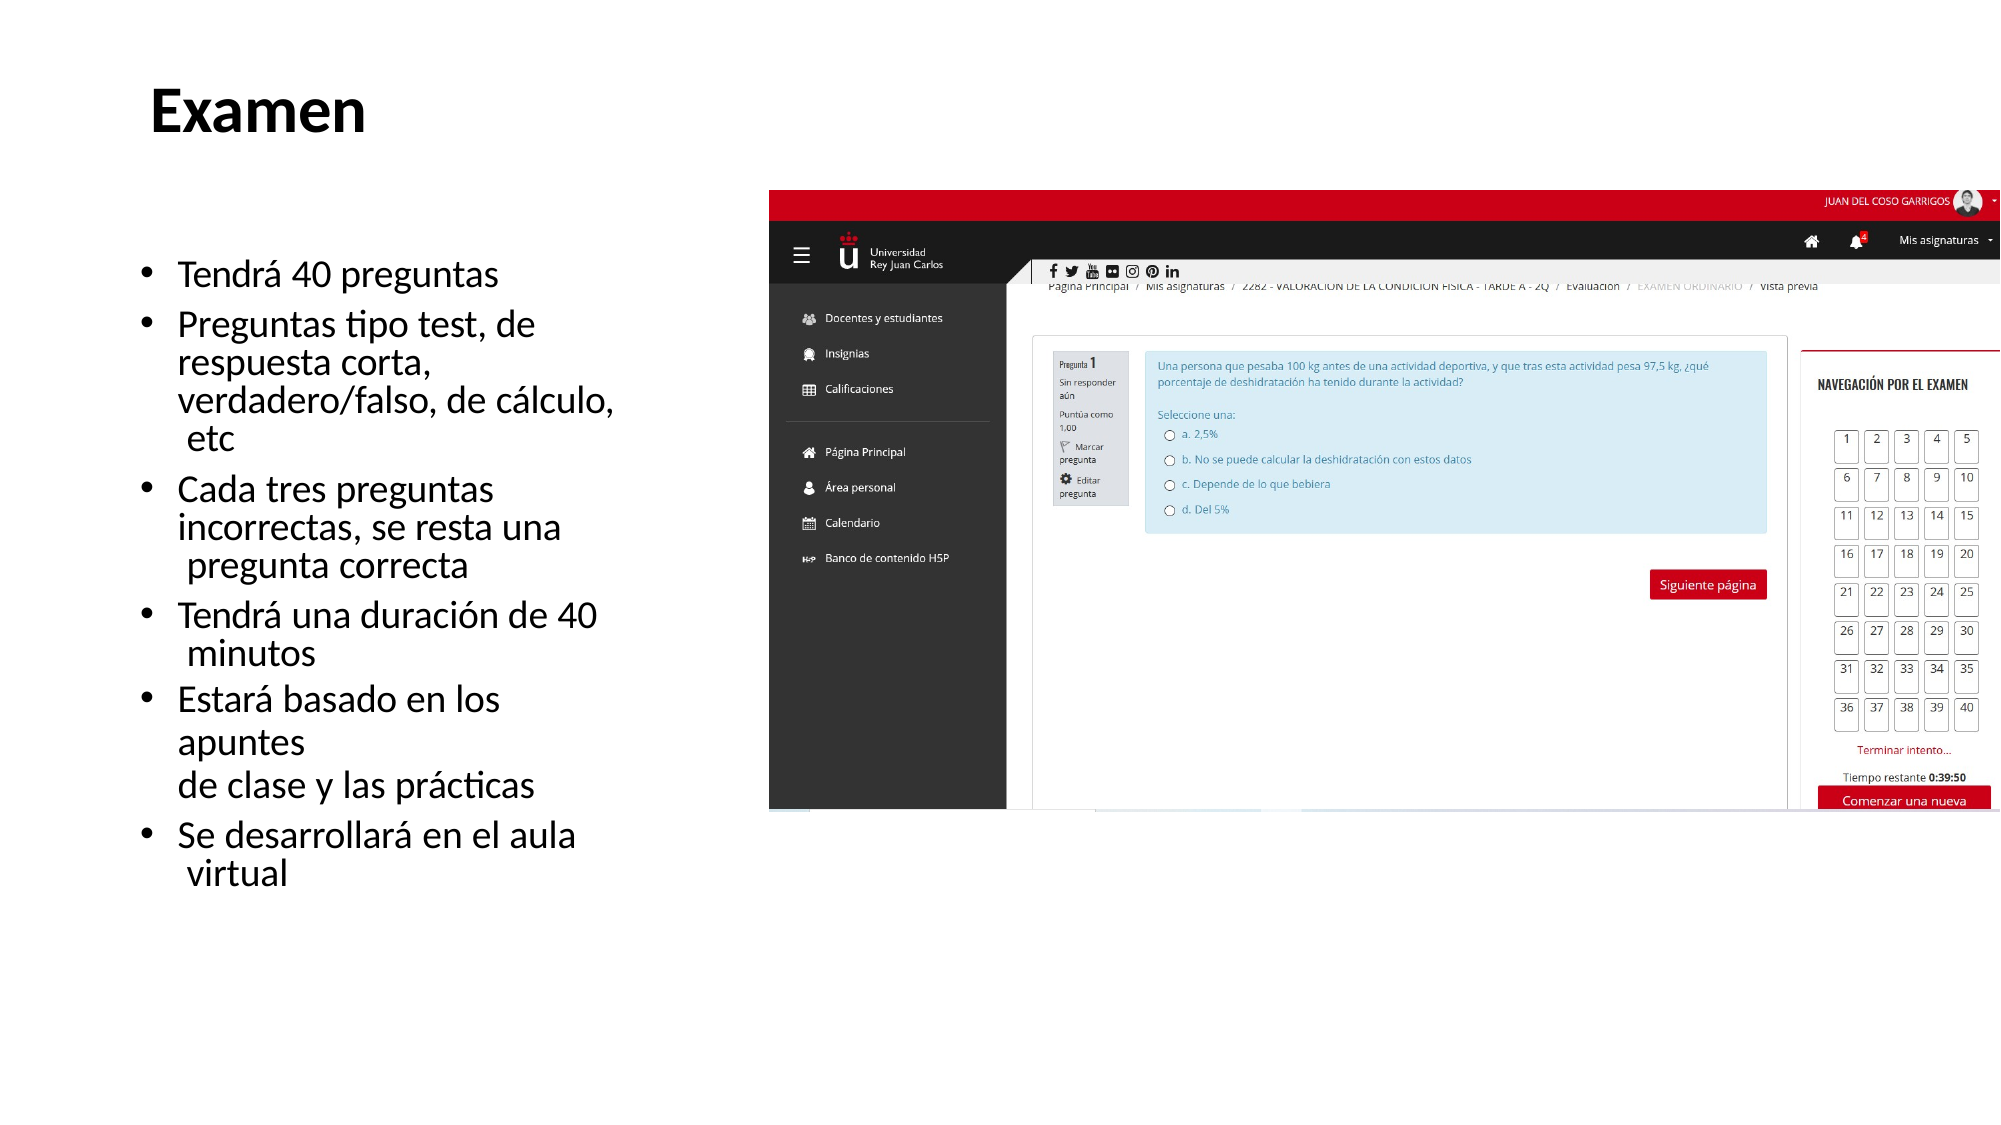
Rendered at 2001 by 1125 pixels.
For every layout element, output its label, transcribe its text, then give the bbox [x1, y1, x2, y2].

title Examen [148, 63, 372, 254]
text_box Tendrá 40 preguntas Preguntas tipo test, de respuesta corta, verdadero/falso, de cálculo, etc Cada tres preguntas incorrectas, se resta una pregunta correcta Tendrá una duración de 40 minutos Estará basado en los apuntes de clase y las prácticas Se desarrollará en el aula virtual [138, 242, 644, 895]
picture [769, 190, 2000, 812]
